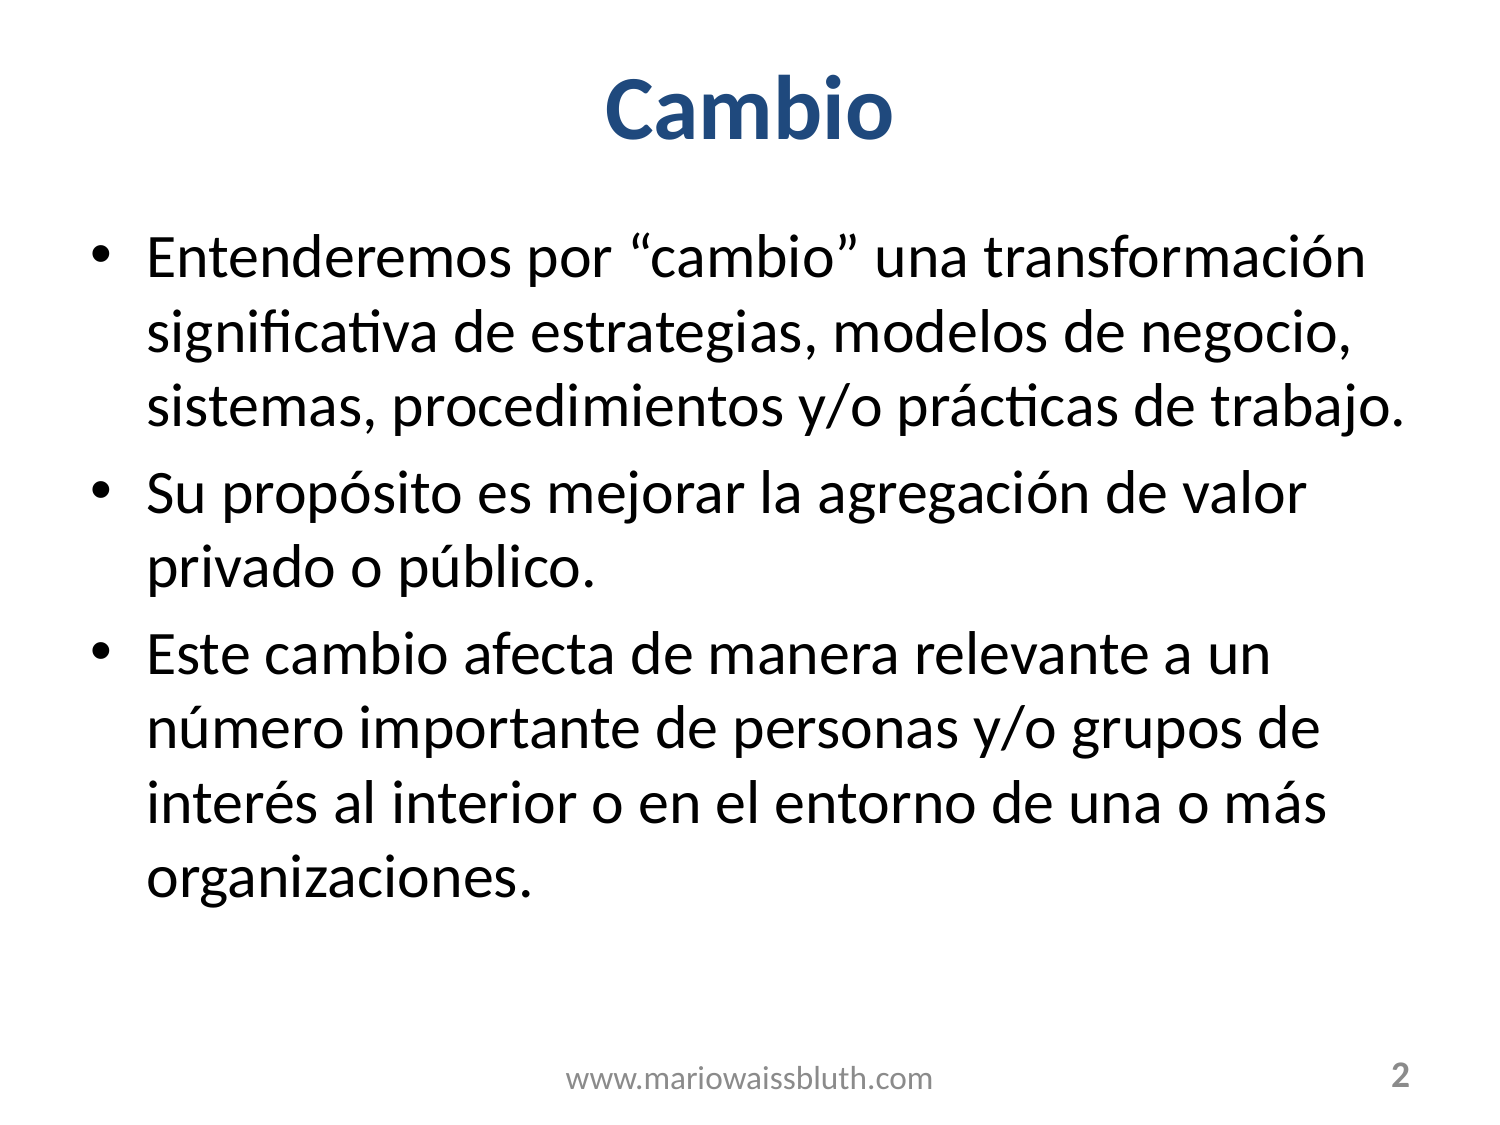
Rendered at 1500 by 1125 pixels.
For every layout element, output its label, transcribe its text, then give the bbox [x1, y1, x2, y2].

footer www.mariowaissbluth.com [512, 1045, 988, 1106]
list Entenderemos por “cambio” una transformación significativa de estrategias, modelos de negocio, sistemas, procedimientos y/o prácticas de trabajo. Su propósito es mejorar la agregación de valor privado o público. Este cambio afecta de manera relevante a un número importante de personas y/o grupos de interés al interior o en el entorno de una o más organizaciones. [75, 208, 1425, 951]
title Cambio [75, 33, 1425, 173]
slide_number 2 [1074, 1042, 1425, 1103]
